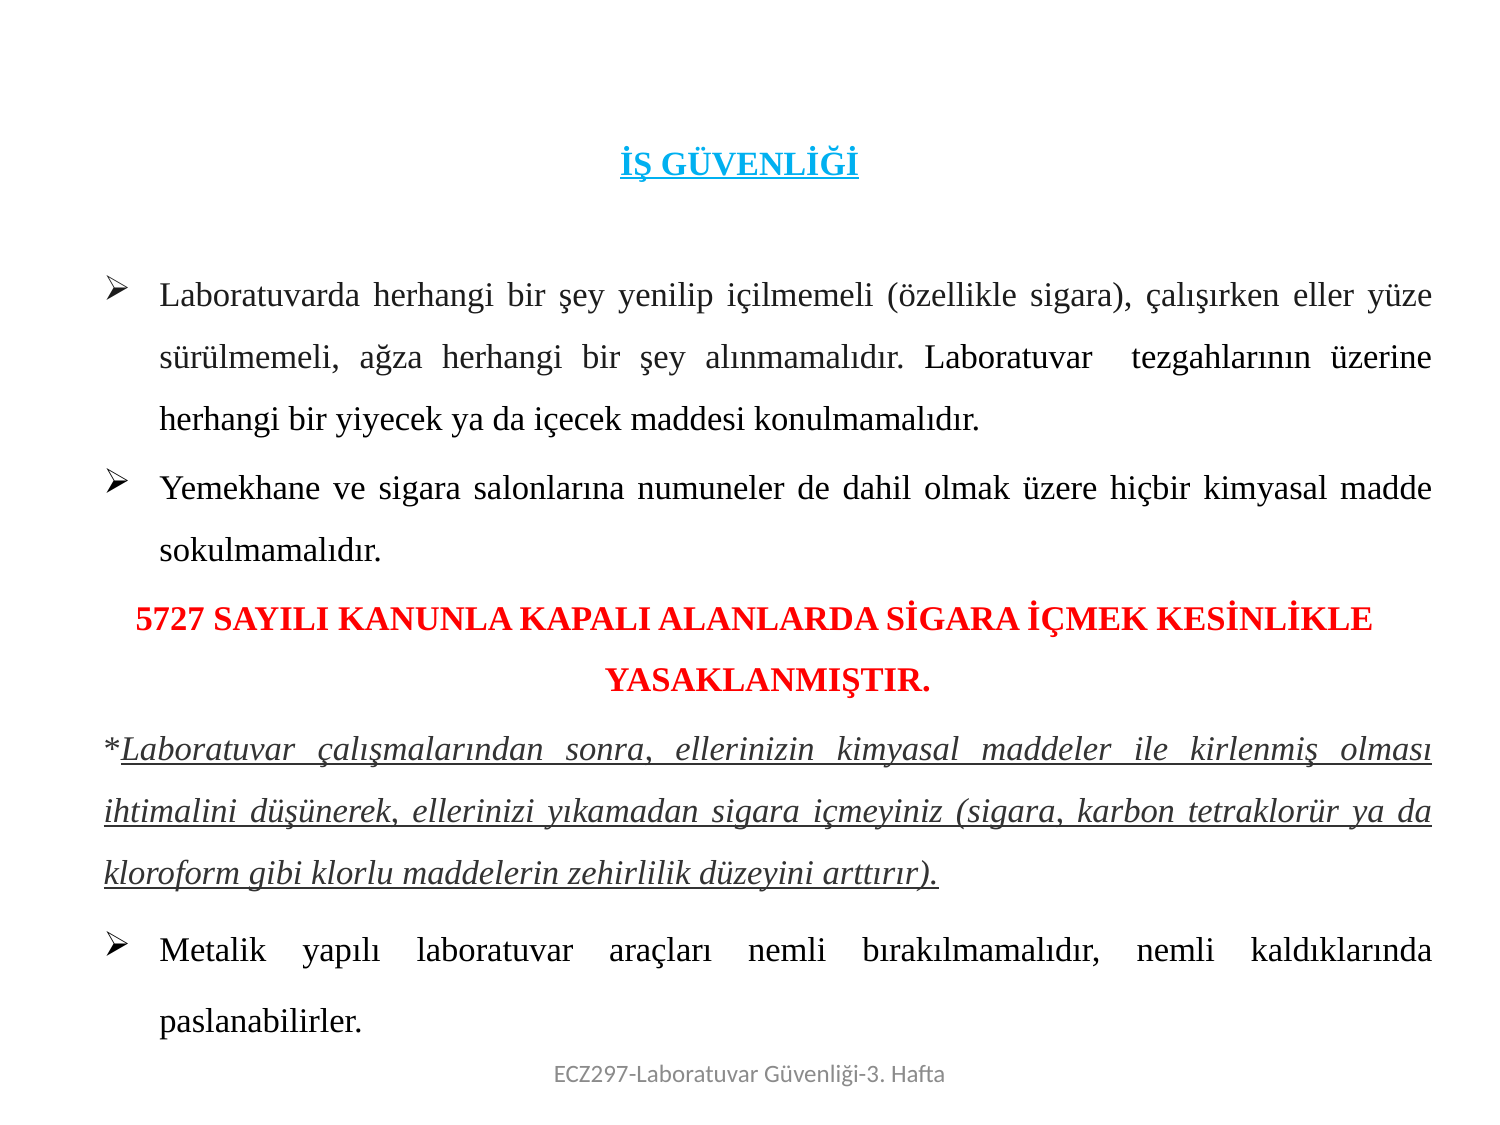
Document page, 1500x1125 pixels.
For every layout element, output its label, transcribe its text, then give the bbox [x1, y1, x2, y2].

list Laboratuvarda herhangi bir şey yenilip içilmemeli (özellikle sigara), çalışırken eller yüze sürülmemeli, ağza herhangi bir şey alınmamalıdır. Laboratuvar tezgahlarının üzerine herhangi bir yiyecek ya da içecek maddesi konulmamalıdır. Yemekhane ve sigara salonlarına numuneler de dahil olmak üzere hiçbir kimyasal madde sokulmamalıdır. 5727 SAYILI KANUNLA KAPALI ALANLARDA SİGARA İÇMEK KESİNLİKLE YASAKLANMIŞTIR. *Laboratuvar çalışmalarından sonra, ellerinizin kimyasal maddeler ile kirlenmiş olması ihtimalini düşünerek, ellerinizi yıkamadan sigara içmeyiniz (sigara, karbon tetraklorür ya da kloroform gibi klorlu maddelerin zehirlilik düzeyini arttırır). Metalik yapılı laboratuvar araçları nemli bırakılmamalıdır, nemli kaldıklarında paslanabilirler. [88, 243, 1447, 1047]
title İŞ GÜVENLİĞİ [64, 104, 1415, 209]
footer ECZ297-Laboratuvar Güvenliği-3. Hafta [512, 1042, 988, 1103]
